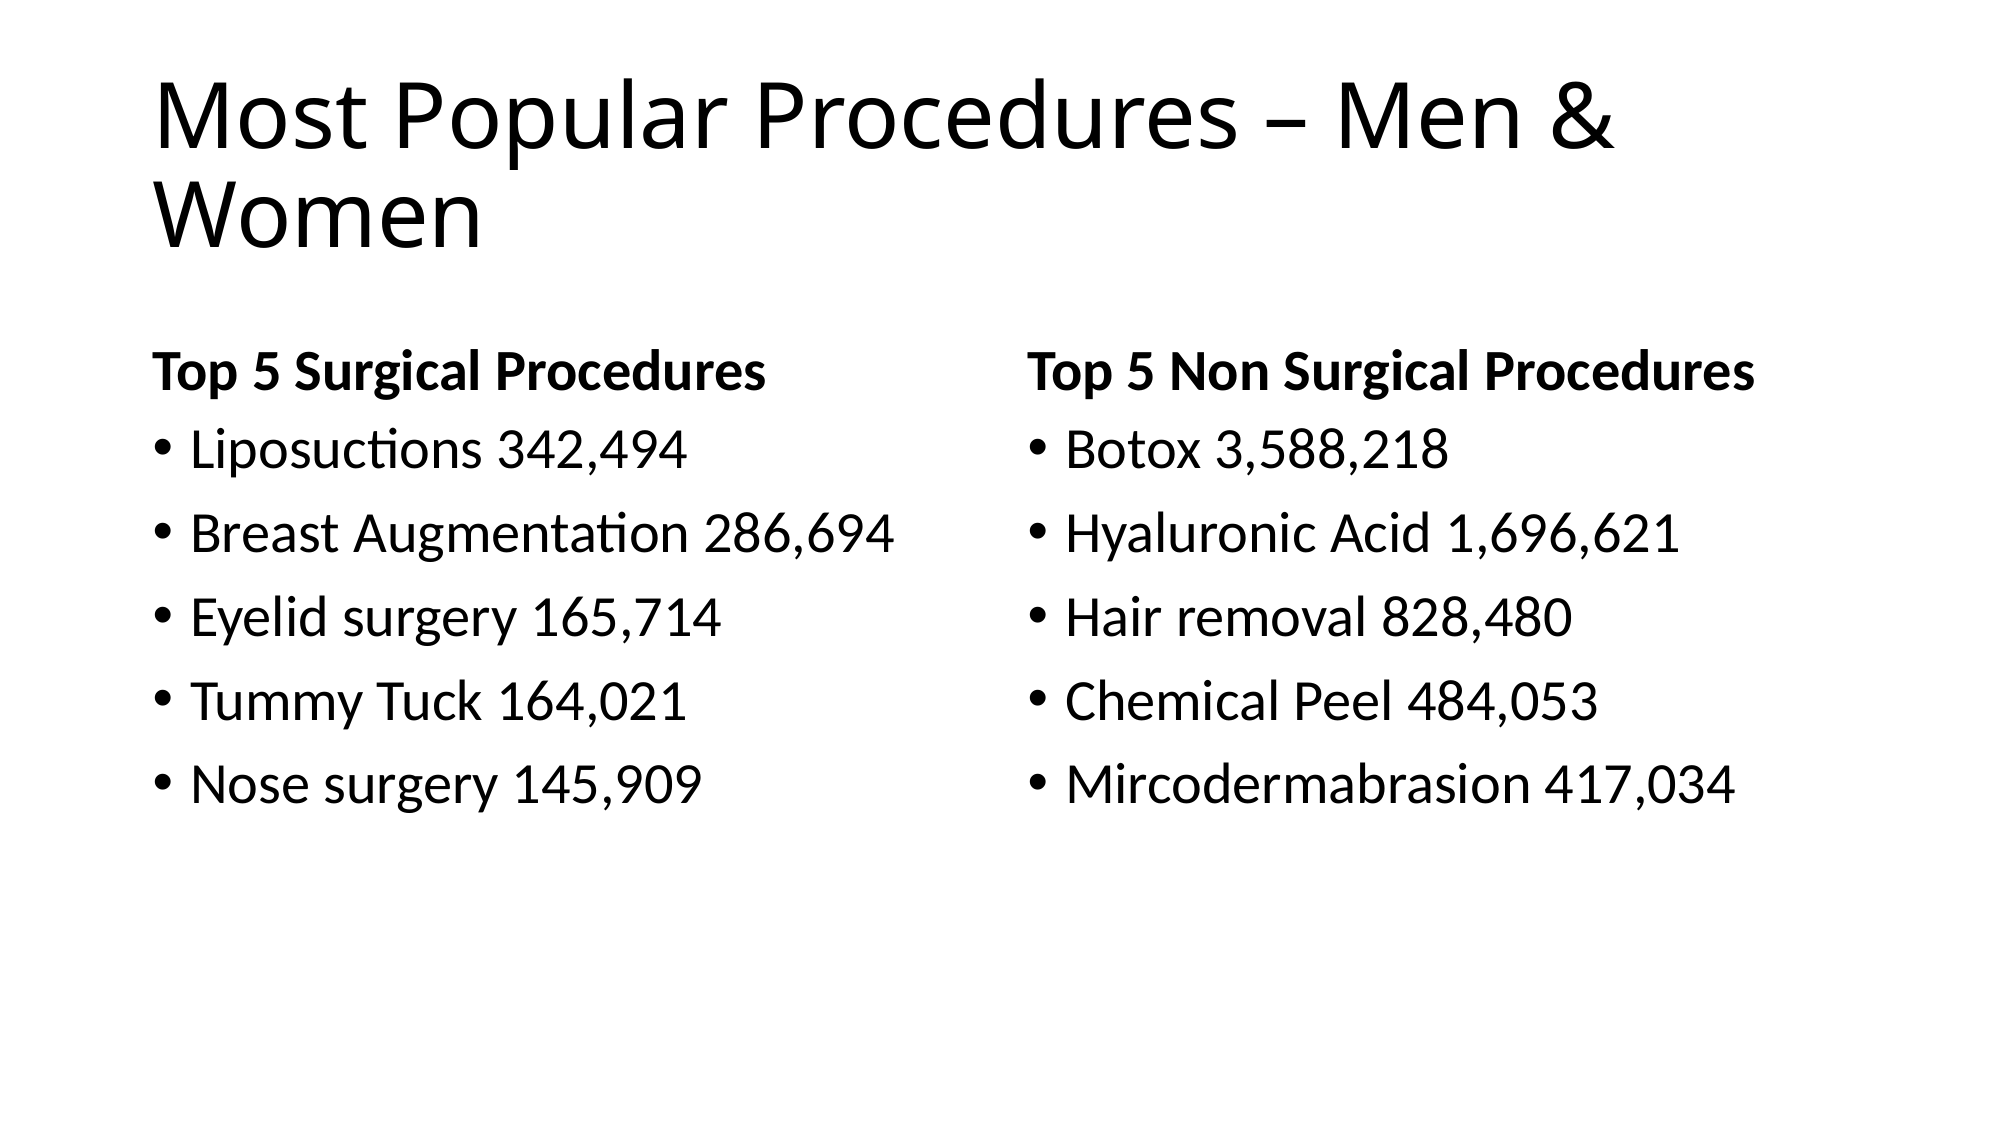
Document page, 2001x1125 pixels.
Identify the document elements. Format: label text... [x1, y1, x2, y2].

list Top 5 Non Surgical Procedures [1012, 275, 1863, 410]
list Liposuctions 342,494 Breast Augmentation 286,694 Eyelid surgery 165,714 Tummy Tuck 164,021 Nose surgery 145,909 [137, 410, 984, 1016]
list Botox 3,588,218 Hyaluronic Acid 1,696,621 Hair removal 828,480 Chemical Peel 484,053 Mircodermabrasion 417,034 [1012, 410, 1863, 1016]
title Most Popular Procedures – Men & Women [137, 59, 1863, 278]
list Top 5 Surgical Procedures [137, 275, 984, 410]
